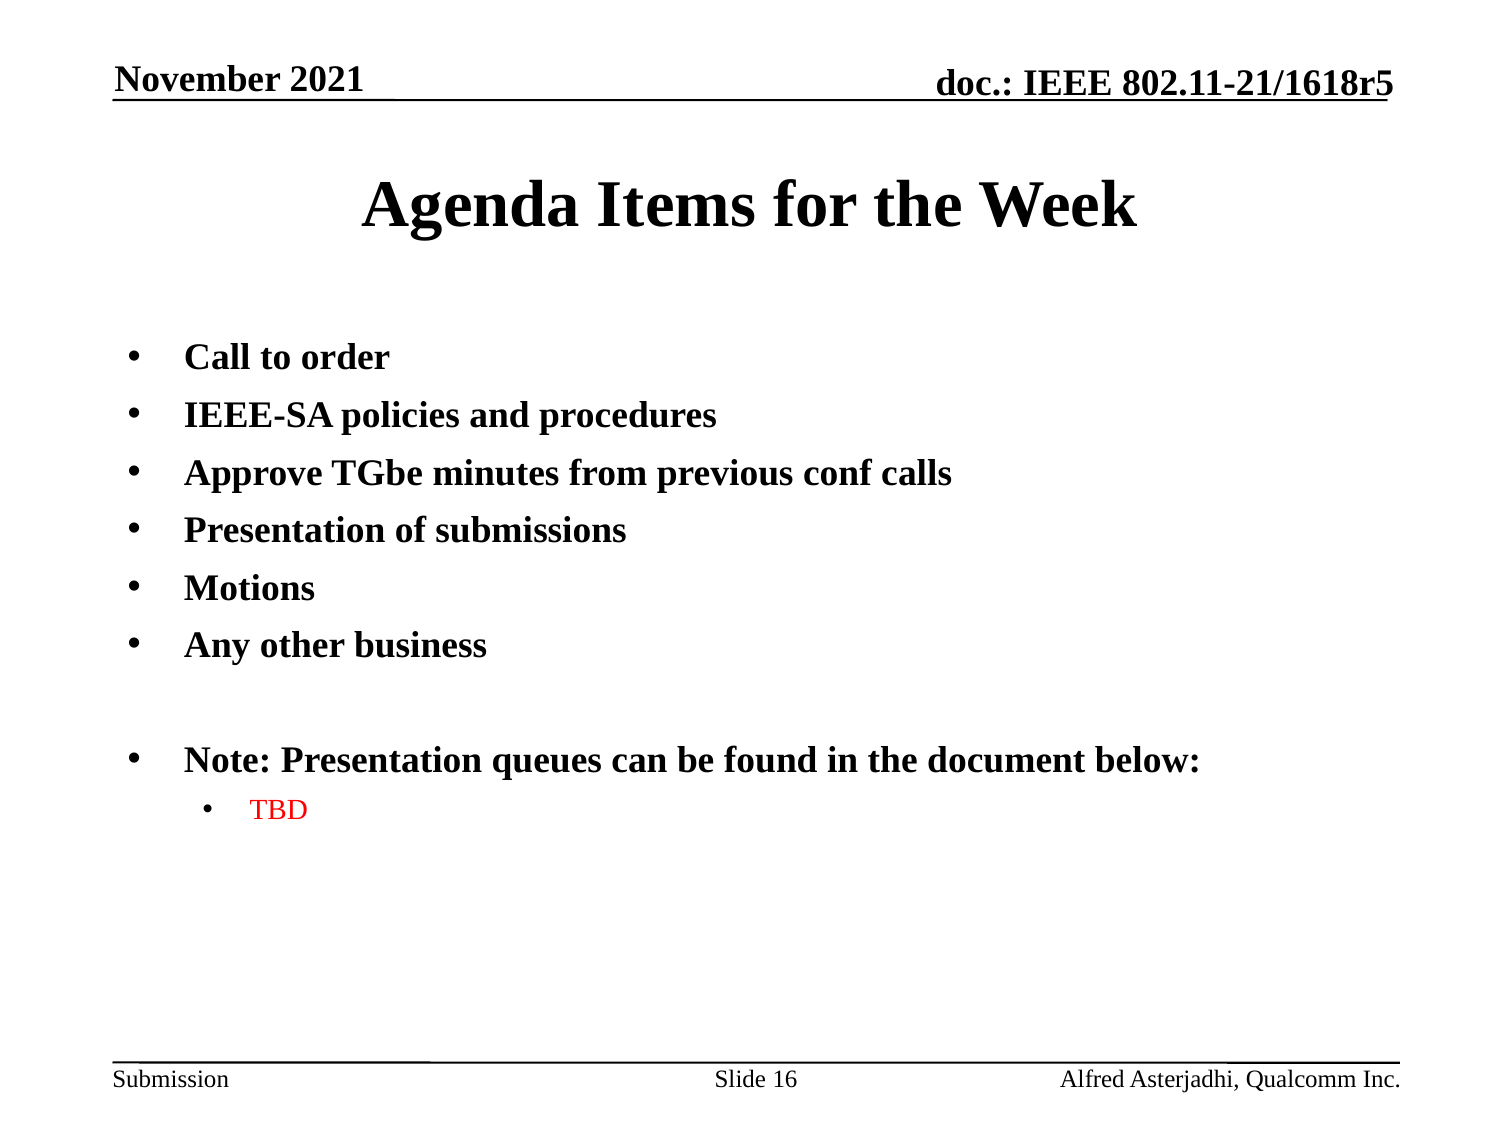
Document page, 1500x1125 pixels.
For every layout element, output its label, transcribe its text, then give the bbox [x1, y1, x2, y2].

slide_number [114, 54, 493, 100]
list Call to order IEEE-SA policies and procedures Approve TGbe minutes from previous conf calls Presentation of submissions Motions Any other business Note: Presentation queues can be found in the document below: TBD [112, 324, 1388, 1000]
slide_number Slide 16 [712, 1061, 800, 1123]
footer Alfred Asterjadhi, Qualcomm Inc. [878, 1061, 1402, 1093]
title Agenda Items for the Week [112, 112, 1388, 288]
